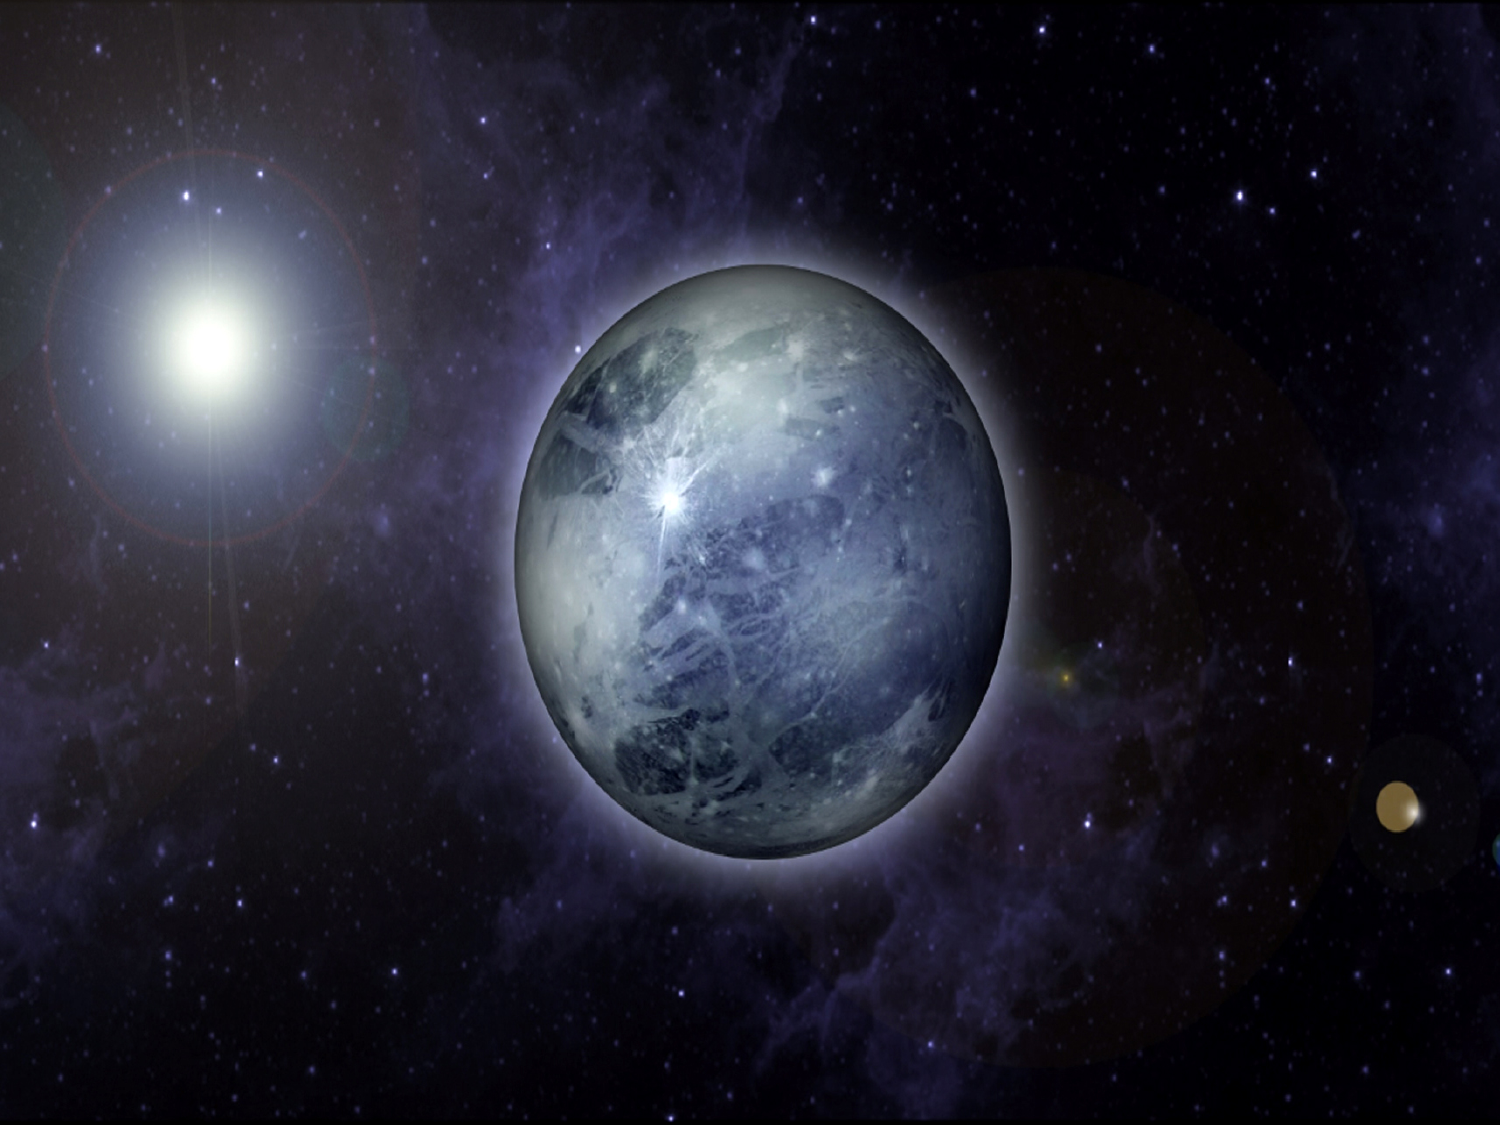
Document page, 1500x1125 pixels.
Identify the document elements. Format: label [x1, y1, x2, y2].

list [0, 0, 1500, 1125]
